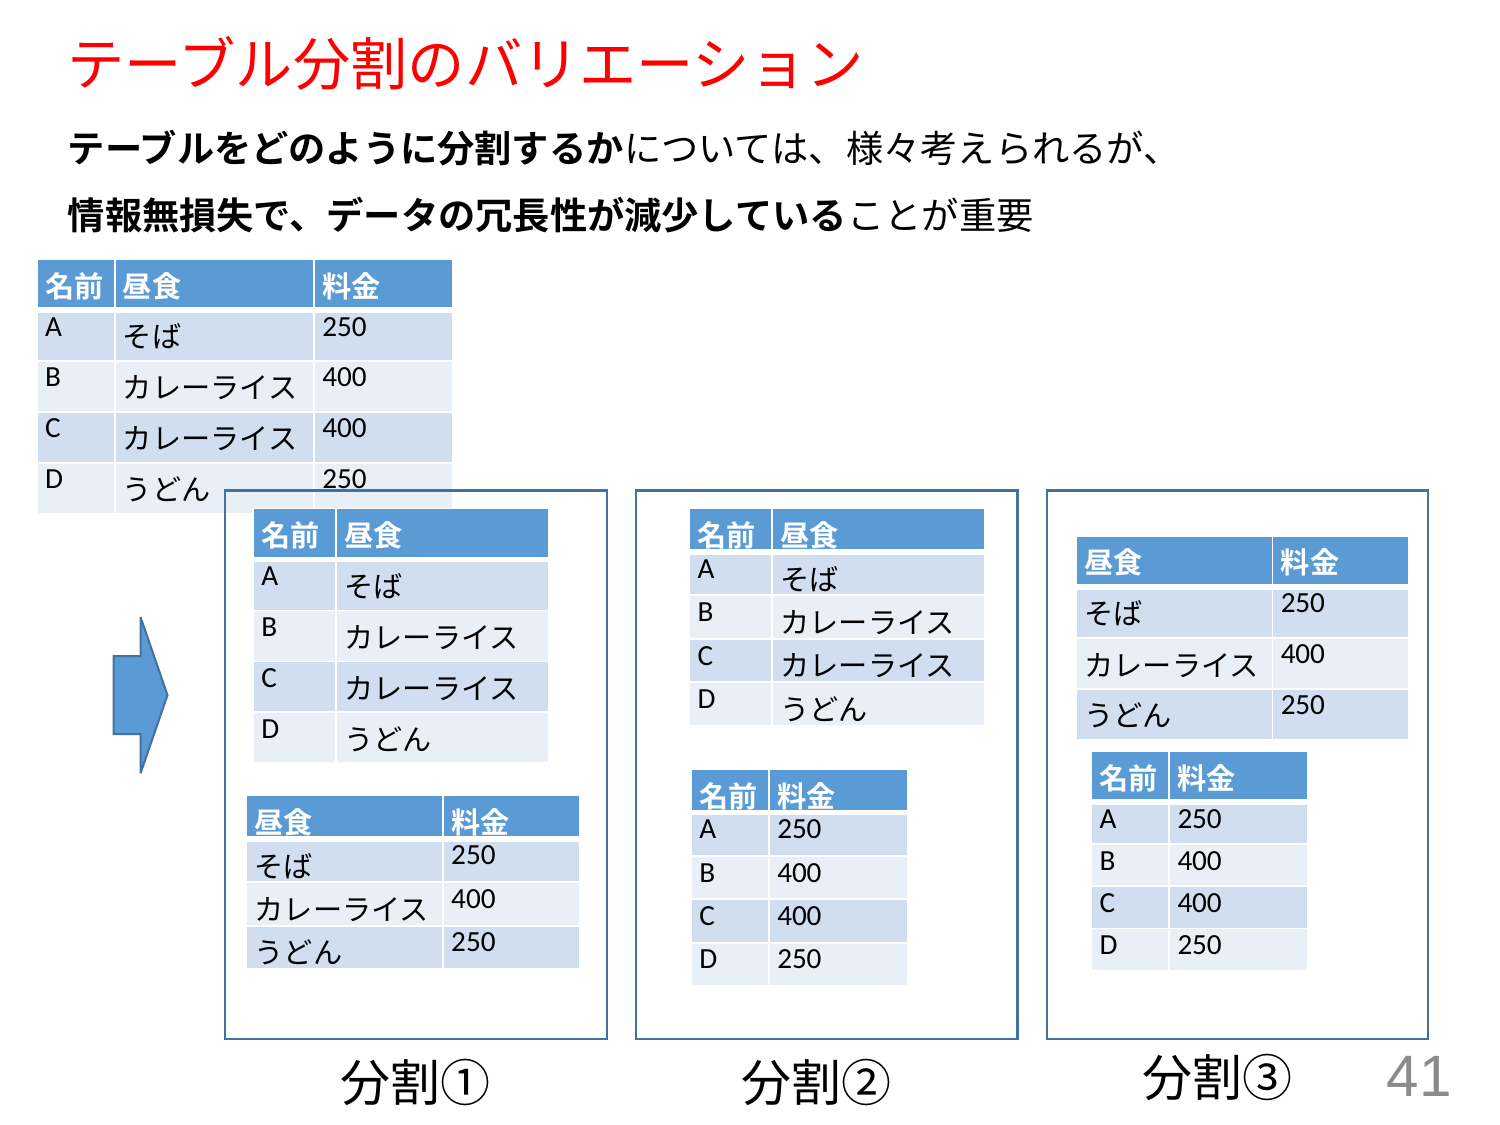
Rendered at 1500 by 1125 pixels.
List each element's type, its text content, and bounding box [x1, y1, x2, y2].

table_header 昼食 [773, 509, 984, 549]
table_cell 250 [315, 313, 452, 360]
table_header 料金 [315, 260, 452, 307]
table_cell B [690, 596, 771, 638]
table_cell カレーライス [773, 596, 984, 638]
table_cell C [690, 640, 771, 681]
table_cell D [690, 683, 771, 725]
text_box 分割① [326, 1044, 506, 1120]
text_box [224, 489, 608, 1040]
table_cell 400 [315, 413, 452, 462]
table_cell C [38, 413, 114, 462]
table_cell カレーライス [116, 362, 313, 411]
text_box [112, 616, 169, 774]
slide_number 41 [1308, 1042, 1467, 1103]
table_header 昼食 [116, 260, 313, 307]
table_cell 250 [770, 815, 907, 855]
table_cell A [38, 313, 114, 360]
table_cell D [38, 464, 114, 513]
table_cell 400 [770, 900, 907, 942]
table_cell うどん [773, 683, 984, 725]
list テーブルをどのように分割するかについては、様々考えられるが、 情報無損失で、データの冗長性が減少していることが重要 [52, 111, 1441, 251]
text_box 分割③ [1127, 1038, 1308, 1114]
table_cell カレーライス [773, 640, 984, 681]
table_cell B [692, 857, 768, 898]
table_header 名前 [692, 770, 768, 810]
table_header 昼食 [247, 796, 442, 836]
table_cell 250 [770, 944, 907, 985]
title テーブル分割のバリエーション [52, 28, 1441, 106]
table_header 料金 [770, 770, 907, 810]
table_cell 250 [444, 927, 579, 968]
table_cell そば [116, 313, 313, 360]
table_header 料金 [444, 796, 579, 836]
table_cell うどん [116, 464, 313, 513]
table_cell D [692, 944, 768, 985]
table_cell 400 [770, 857, 907, 898]
table_cell カレーライス [247, 883, 442, 925]
text_box [1046, 489, 1429, 1040]
table_cell カレーライス [116, 413, 313, 462]
text_box [635, 489, 1019, 1040]
table_cell A [690, 555, 771, 594]
table_cell 400 [315, 362, 452, 411]
table_cell そば [247, 842, 442, 881]
table_cell B [38, 362, 114, 411]
table_cell A [692, 815, 768, 855]
text_box 分割② [726, 1044, 907, 1120]
table_cell C [692, 900, 768, 942]
table_header 名前 [38, 260, 114, 307]
table_cell 250 [315, 464, 452, 489]
table_cell そば [773, 555, 984, 594]
table_cell 400 [444, 883, 579, 925]
table_cell うどん [247, 927, 442, 968]
table_header 名前 [690, 509, 771, 549]
table_cell 250 [444, 842, 579, 881]
